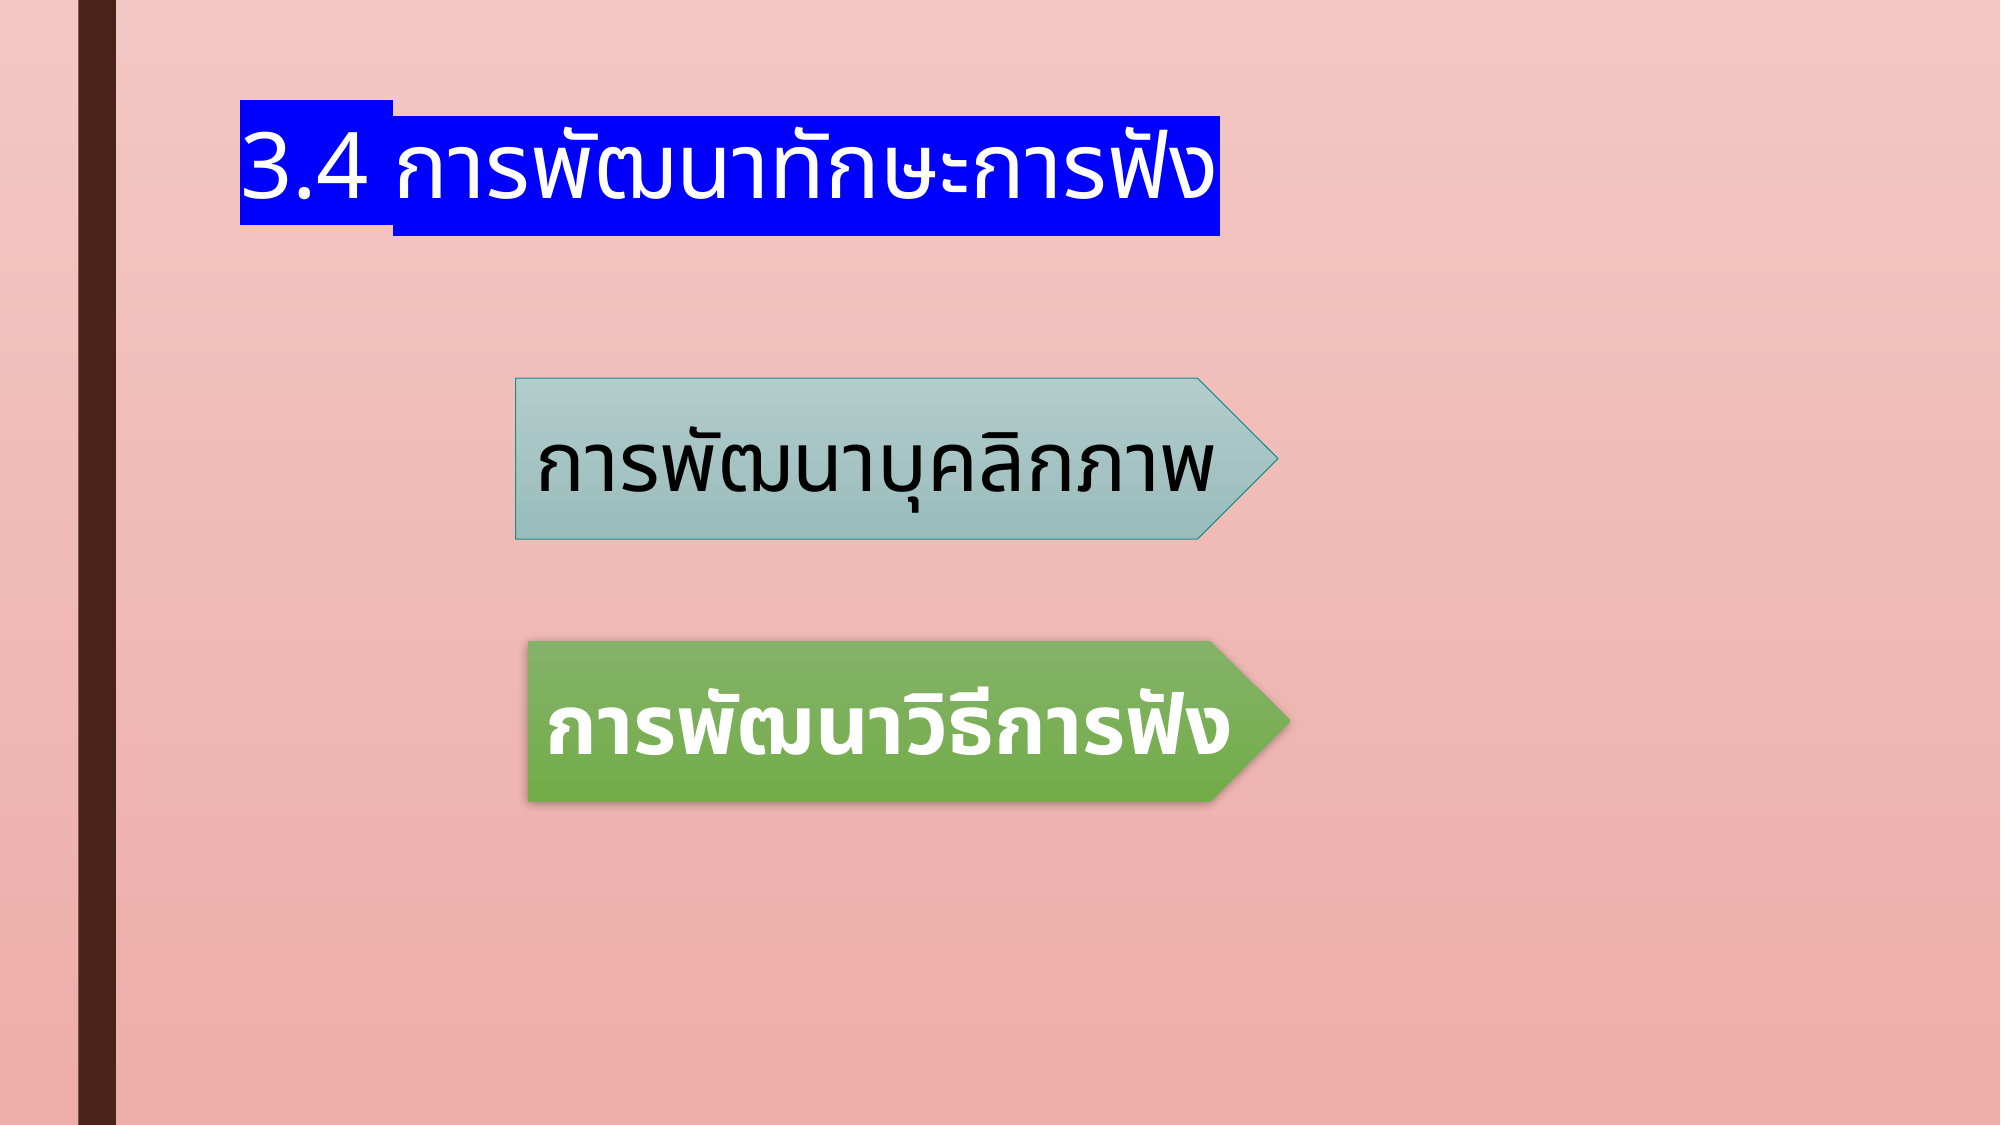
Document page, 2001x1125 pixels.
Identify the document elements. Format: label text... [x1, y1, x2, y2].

text_box การพัฒนาวิธีการฟัง [528, 640, 1291, 802]
title 3.4 การพัฒนาทักษะการฟัง [225, 112, 1800, 357]
text_box การพัฒนาบุคลิกภาพ [515, 377, 1279, 540]
